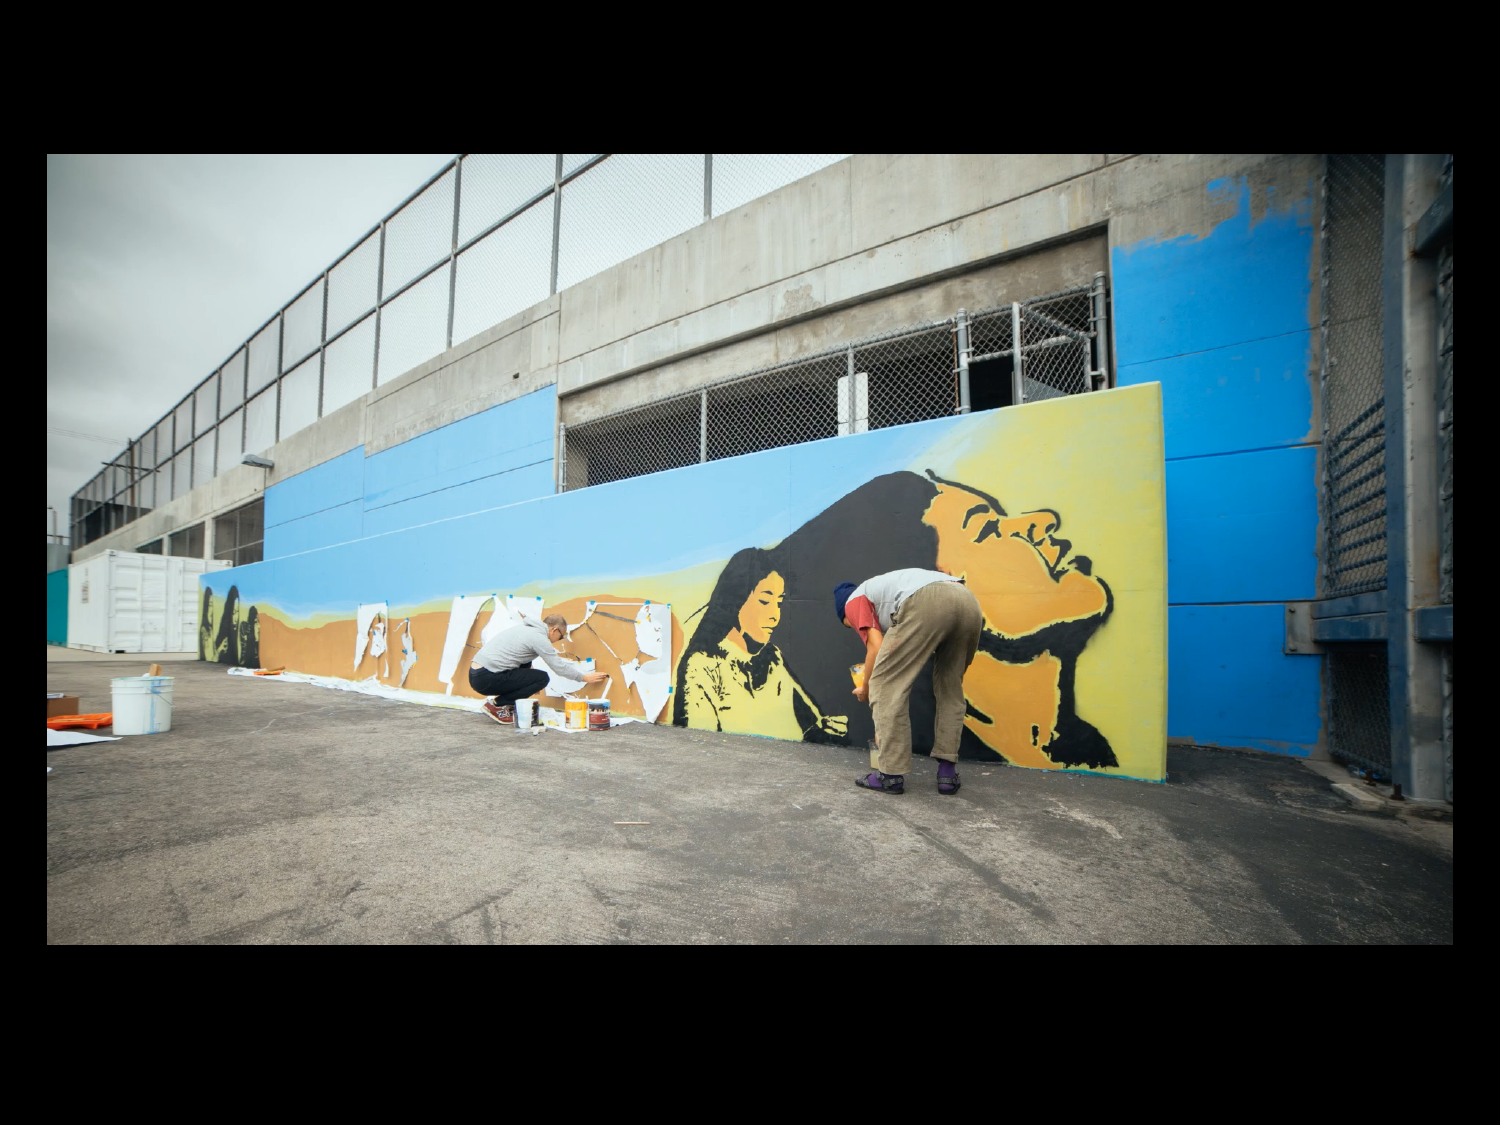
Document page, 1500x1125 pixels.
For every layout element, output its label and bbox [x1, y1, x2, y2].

text_box [46, 153, 1454, 946]
